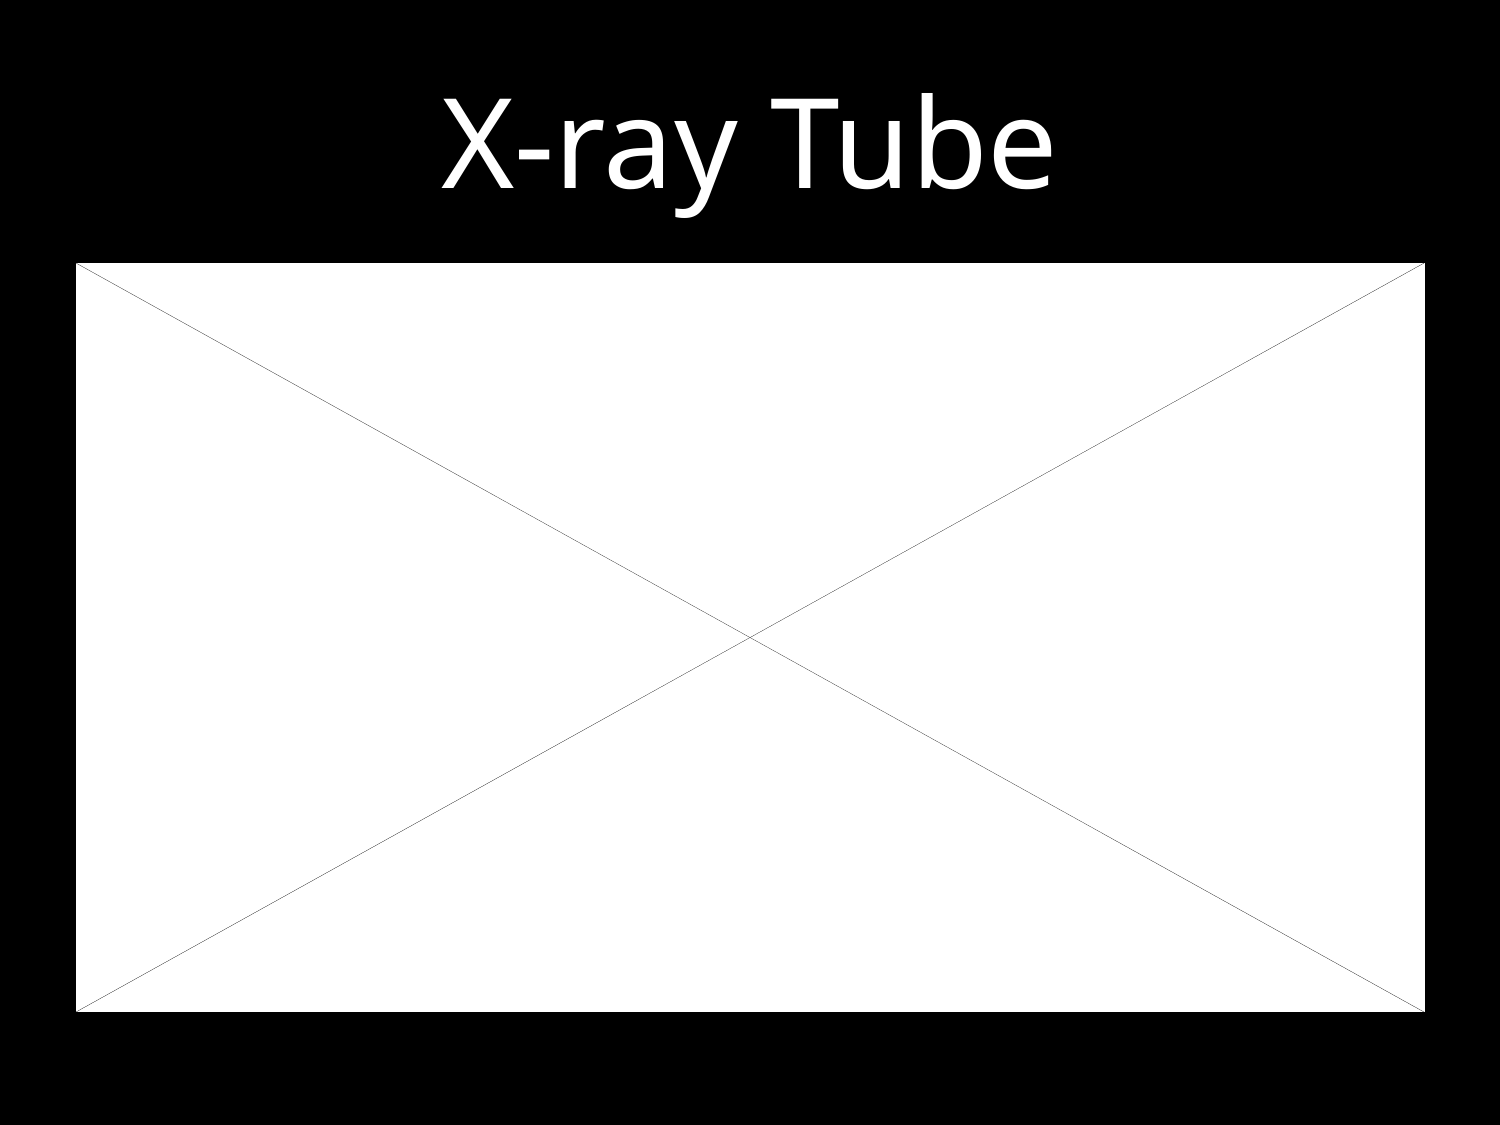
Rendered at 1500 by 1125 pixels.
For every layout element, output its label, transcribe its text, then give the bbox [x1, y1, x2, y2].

title X-ray Tube [75, 45, 1425, 233]
